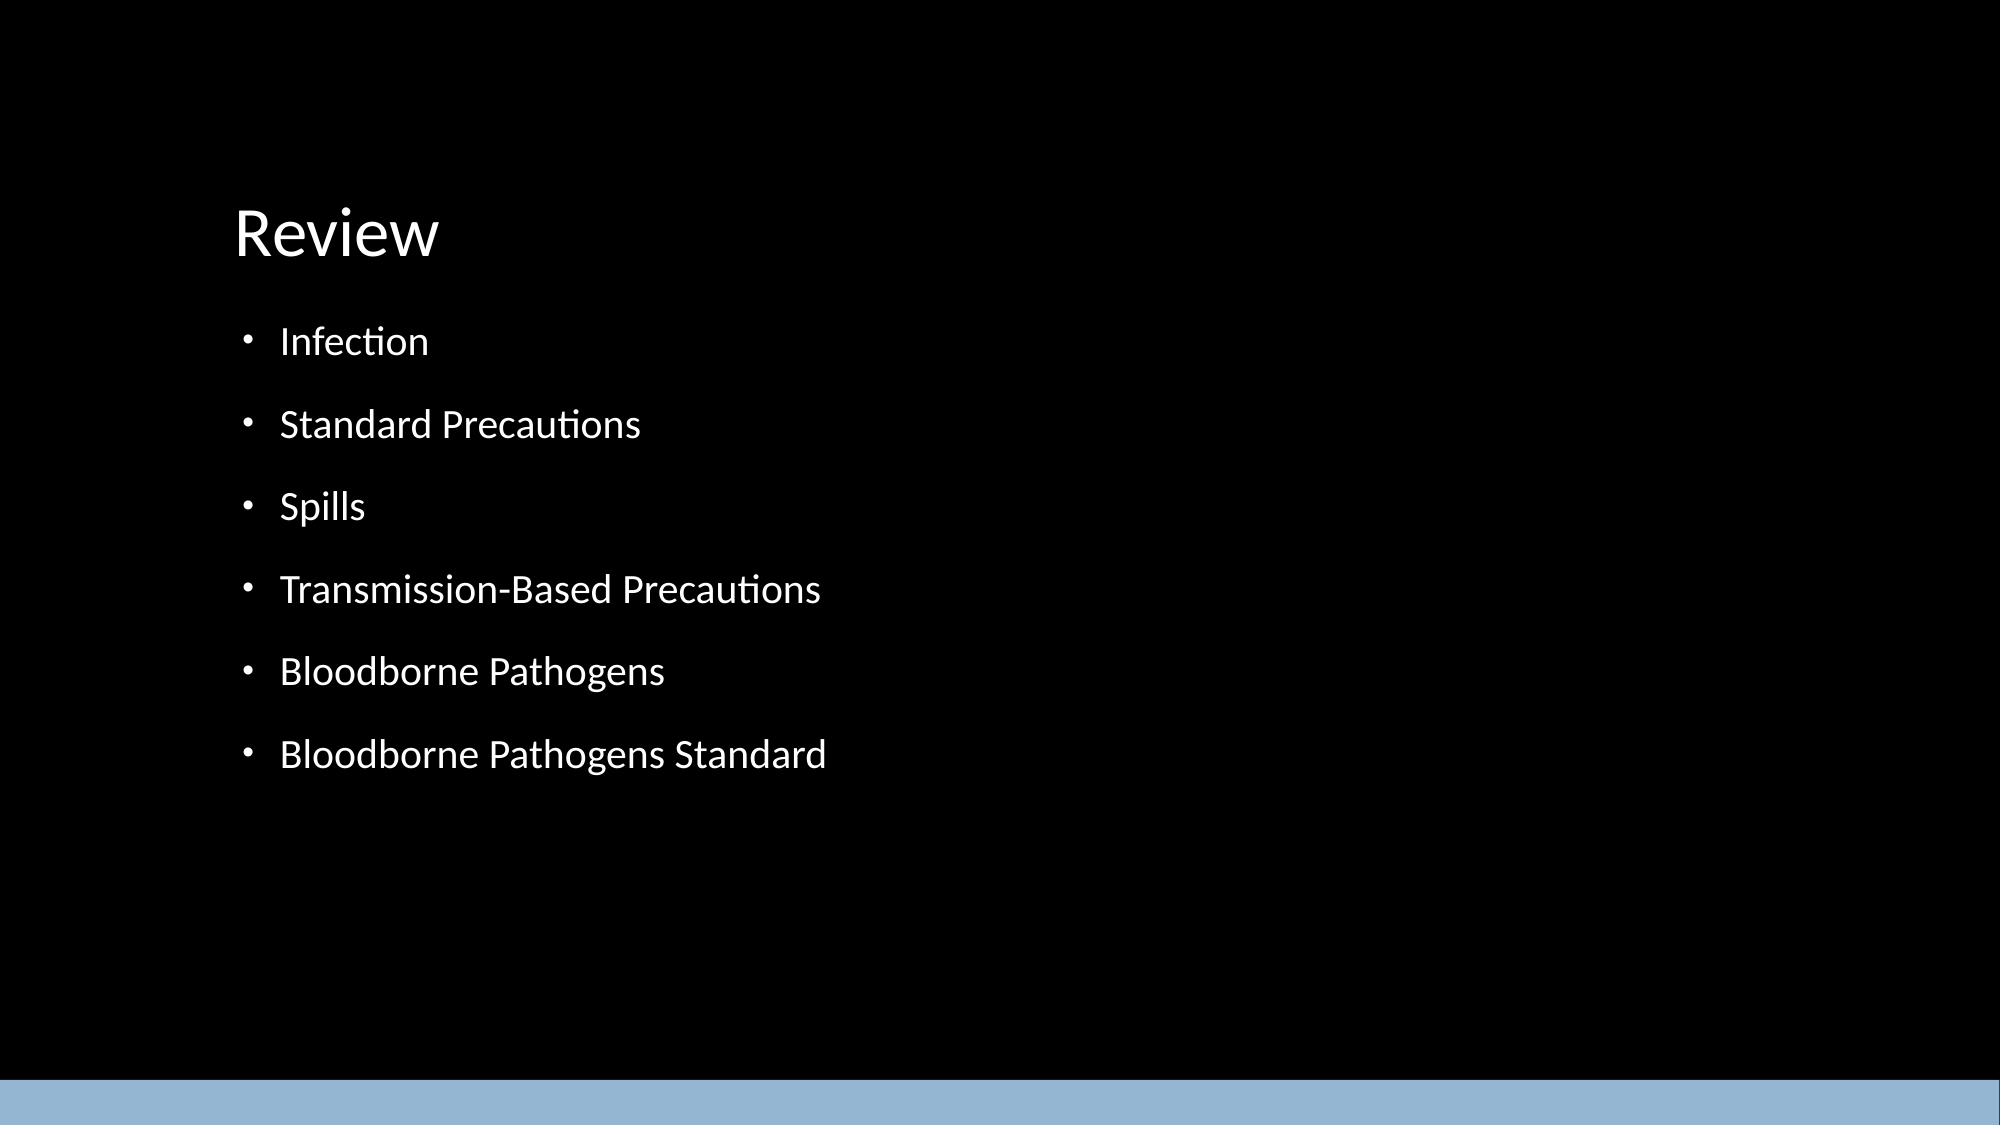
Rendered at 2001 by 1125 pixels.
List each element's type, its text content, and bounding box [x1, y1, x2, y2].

title Review [219, 76, 1780, 279]
list Infection Standard Precautions Spills Transmission-Based Precautions Bloodborne Pathogens Bloodborne Pathogens Standard [219, 311, 1780, 990]
